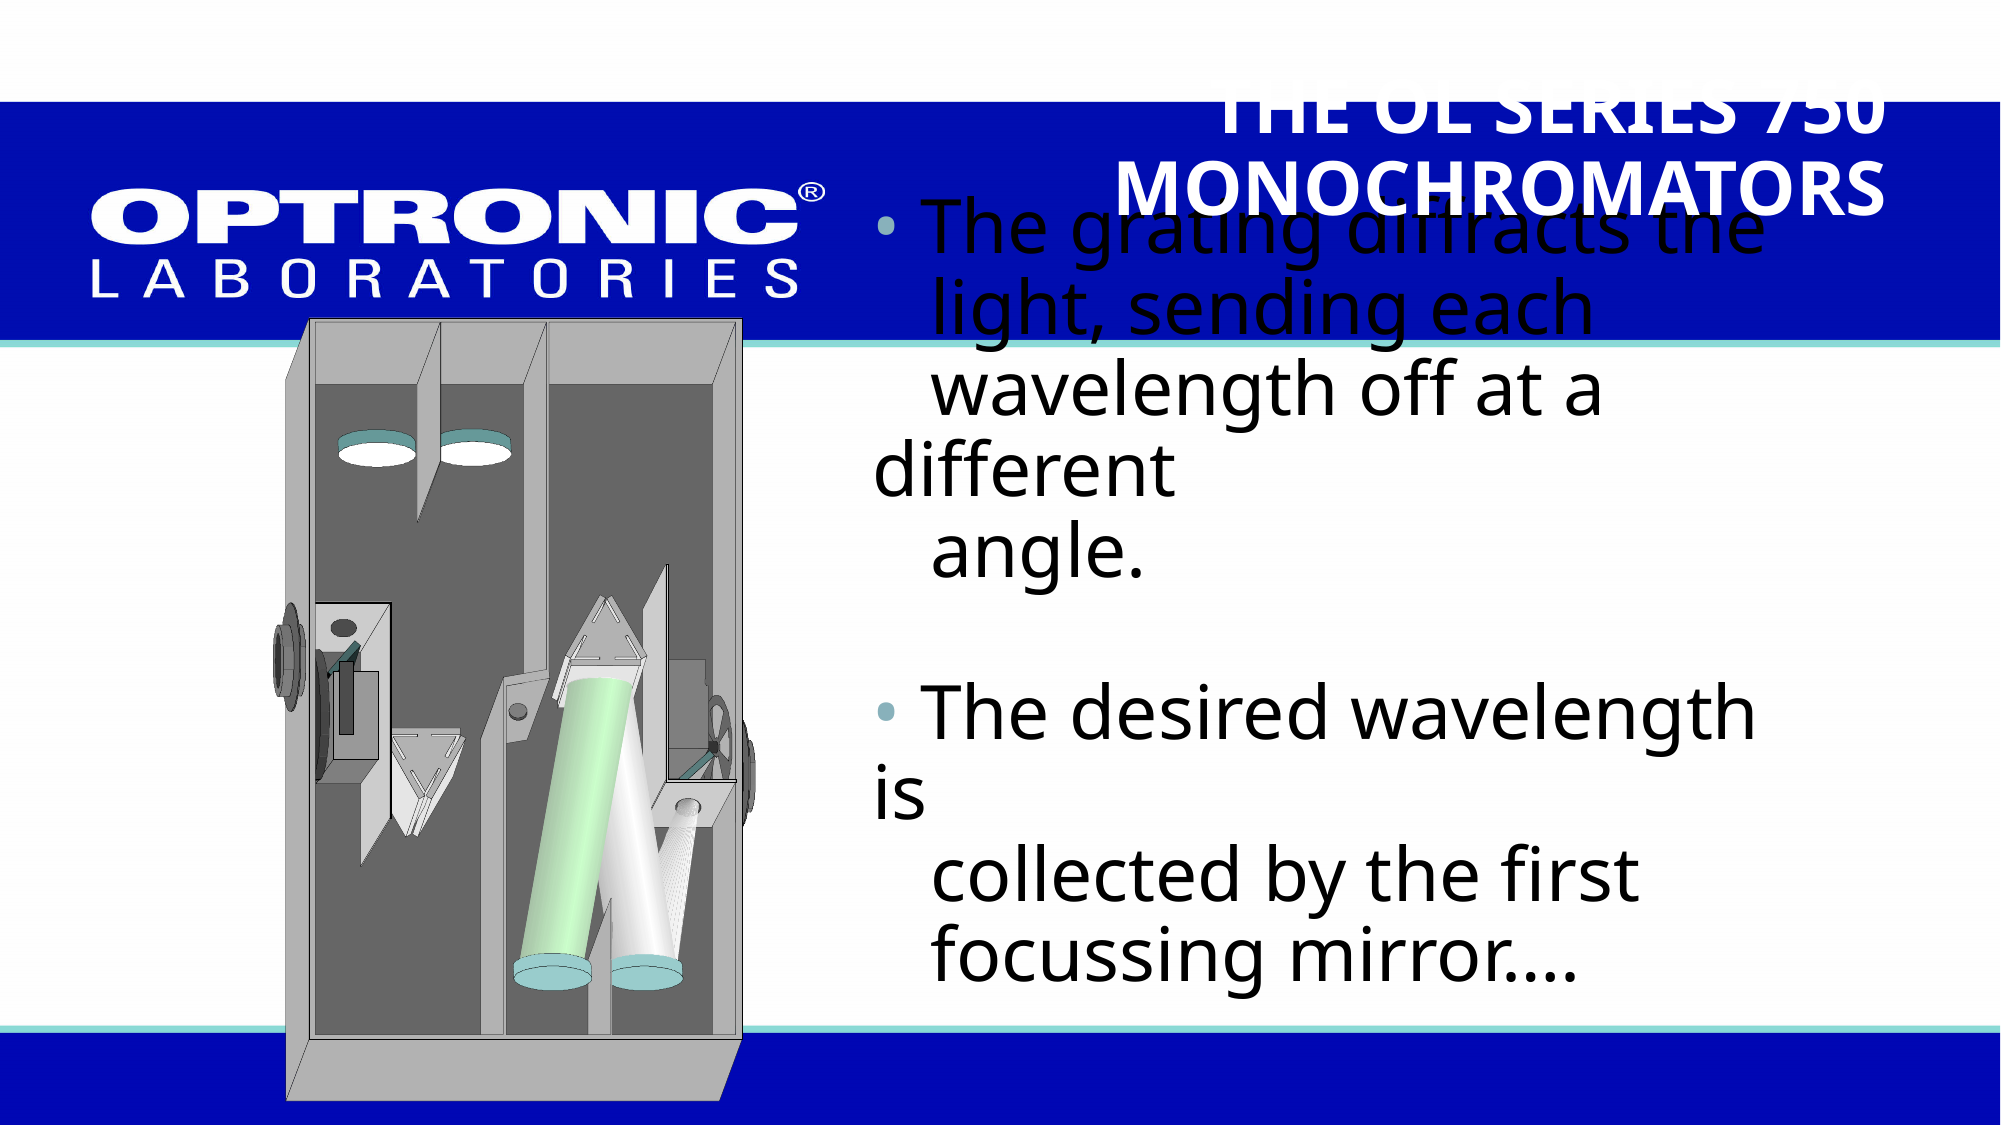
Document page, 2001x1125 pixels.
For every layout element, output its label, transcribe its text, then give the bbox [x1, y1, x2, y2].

text_box THE OL SERIES 750 MONOCHROMATORS [933, 77, 1904, 239]
picture [0, 0, 2001, 1125]
